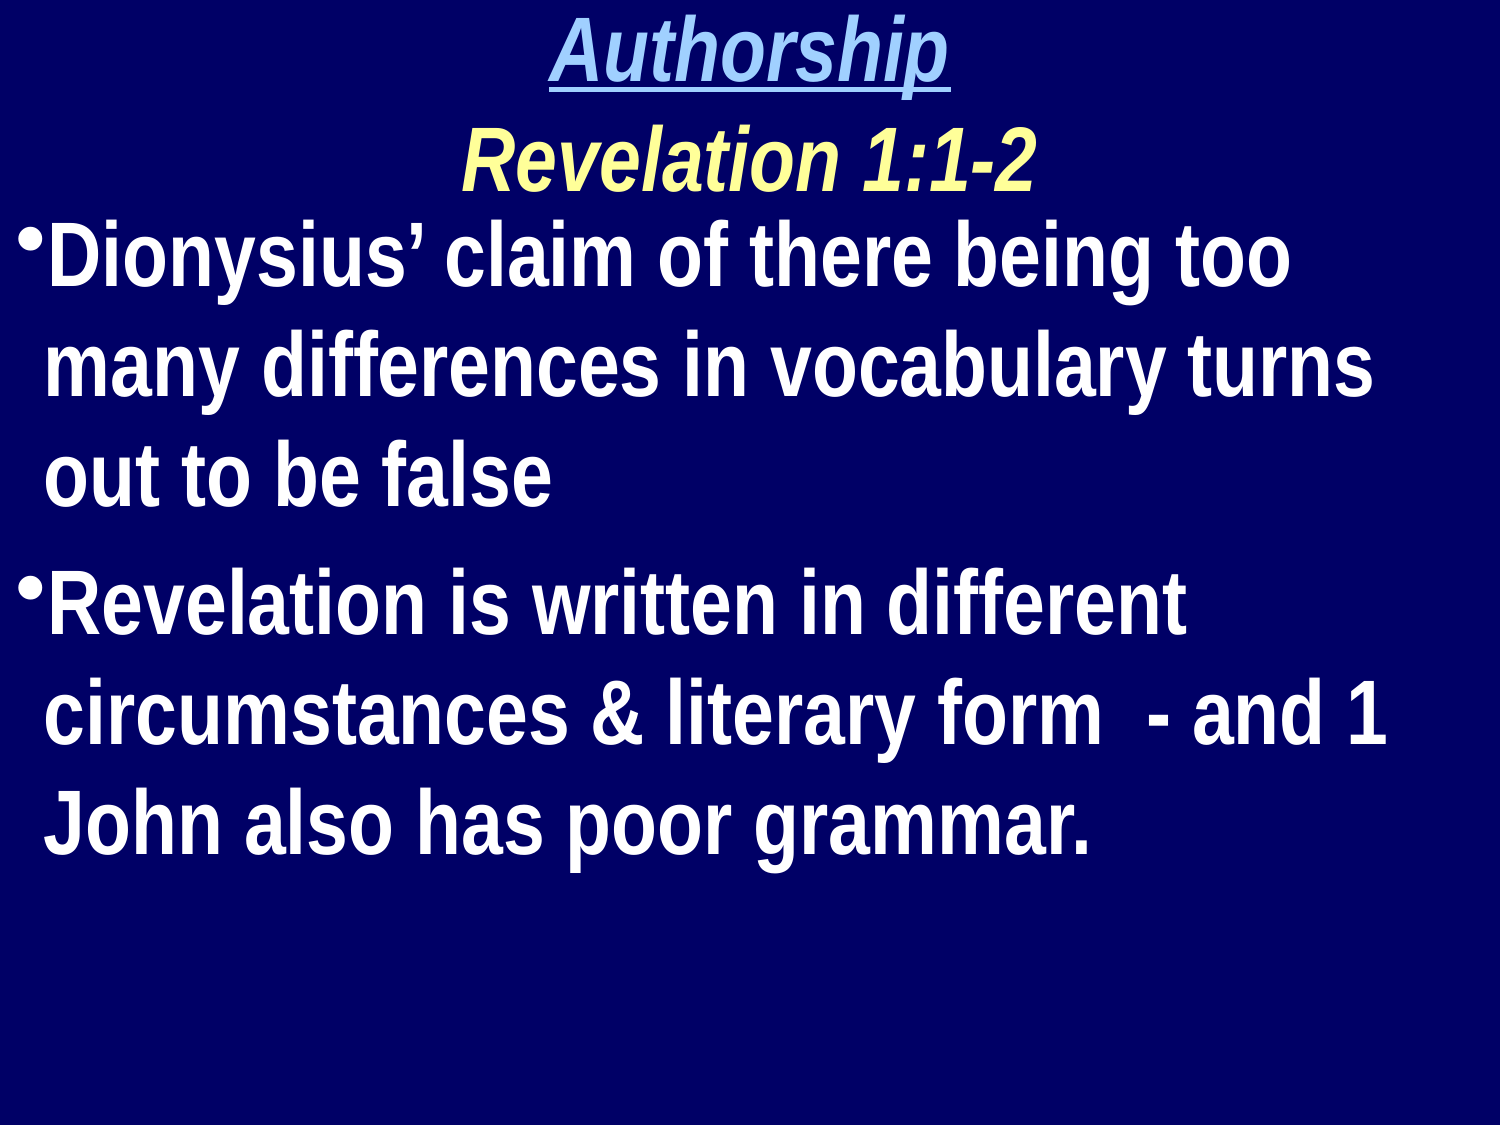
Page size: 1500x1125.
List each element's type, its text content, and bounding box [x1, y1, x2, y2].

list Dionysius’ claim of there being too many differences in vocabulary turns out to be false Revelation is written in different circumstances & literary form - and 1 John also has poor grammar. [0, 187, 1500, 1125]
title Authorship Revelation 1:1-2 [0, 0, 1500, 187]
